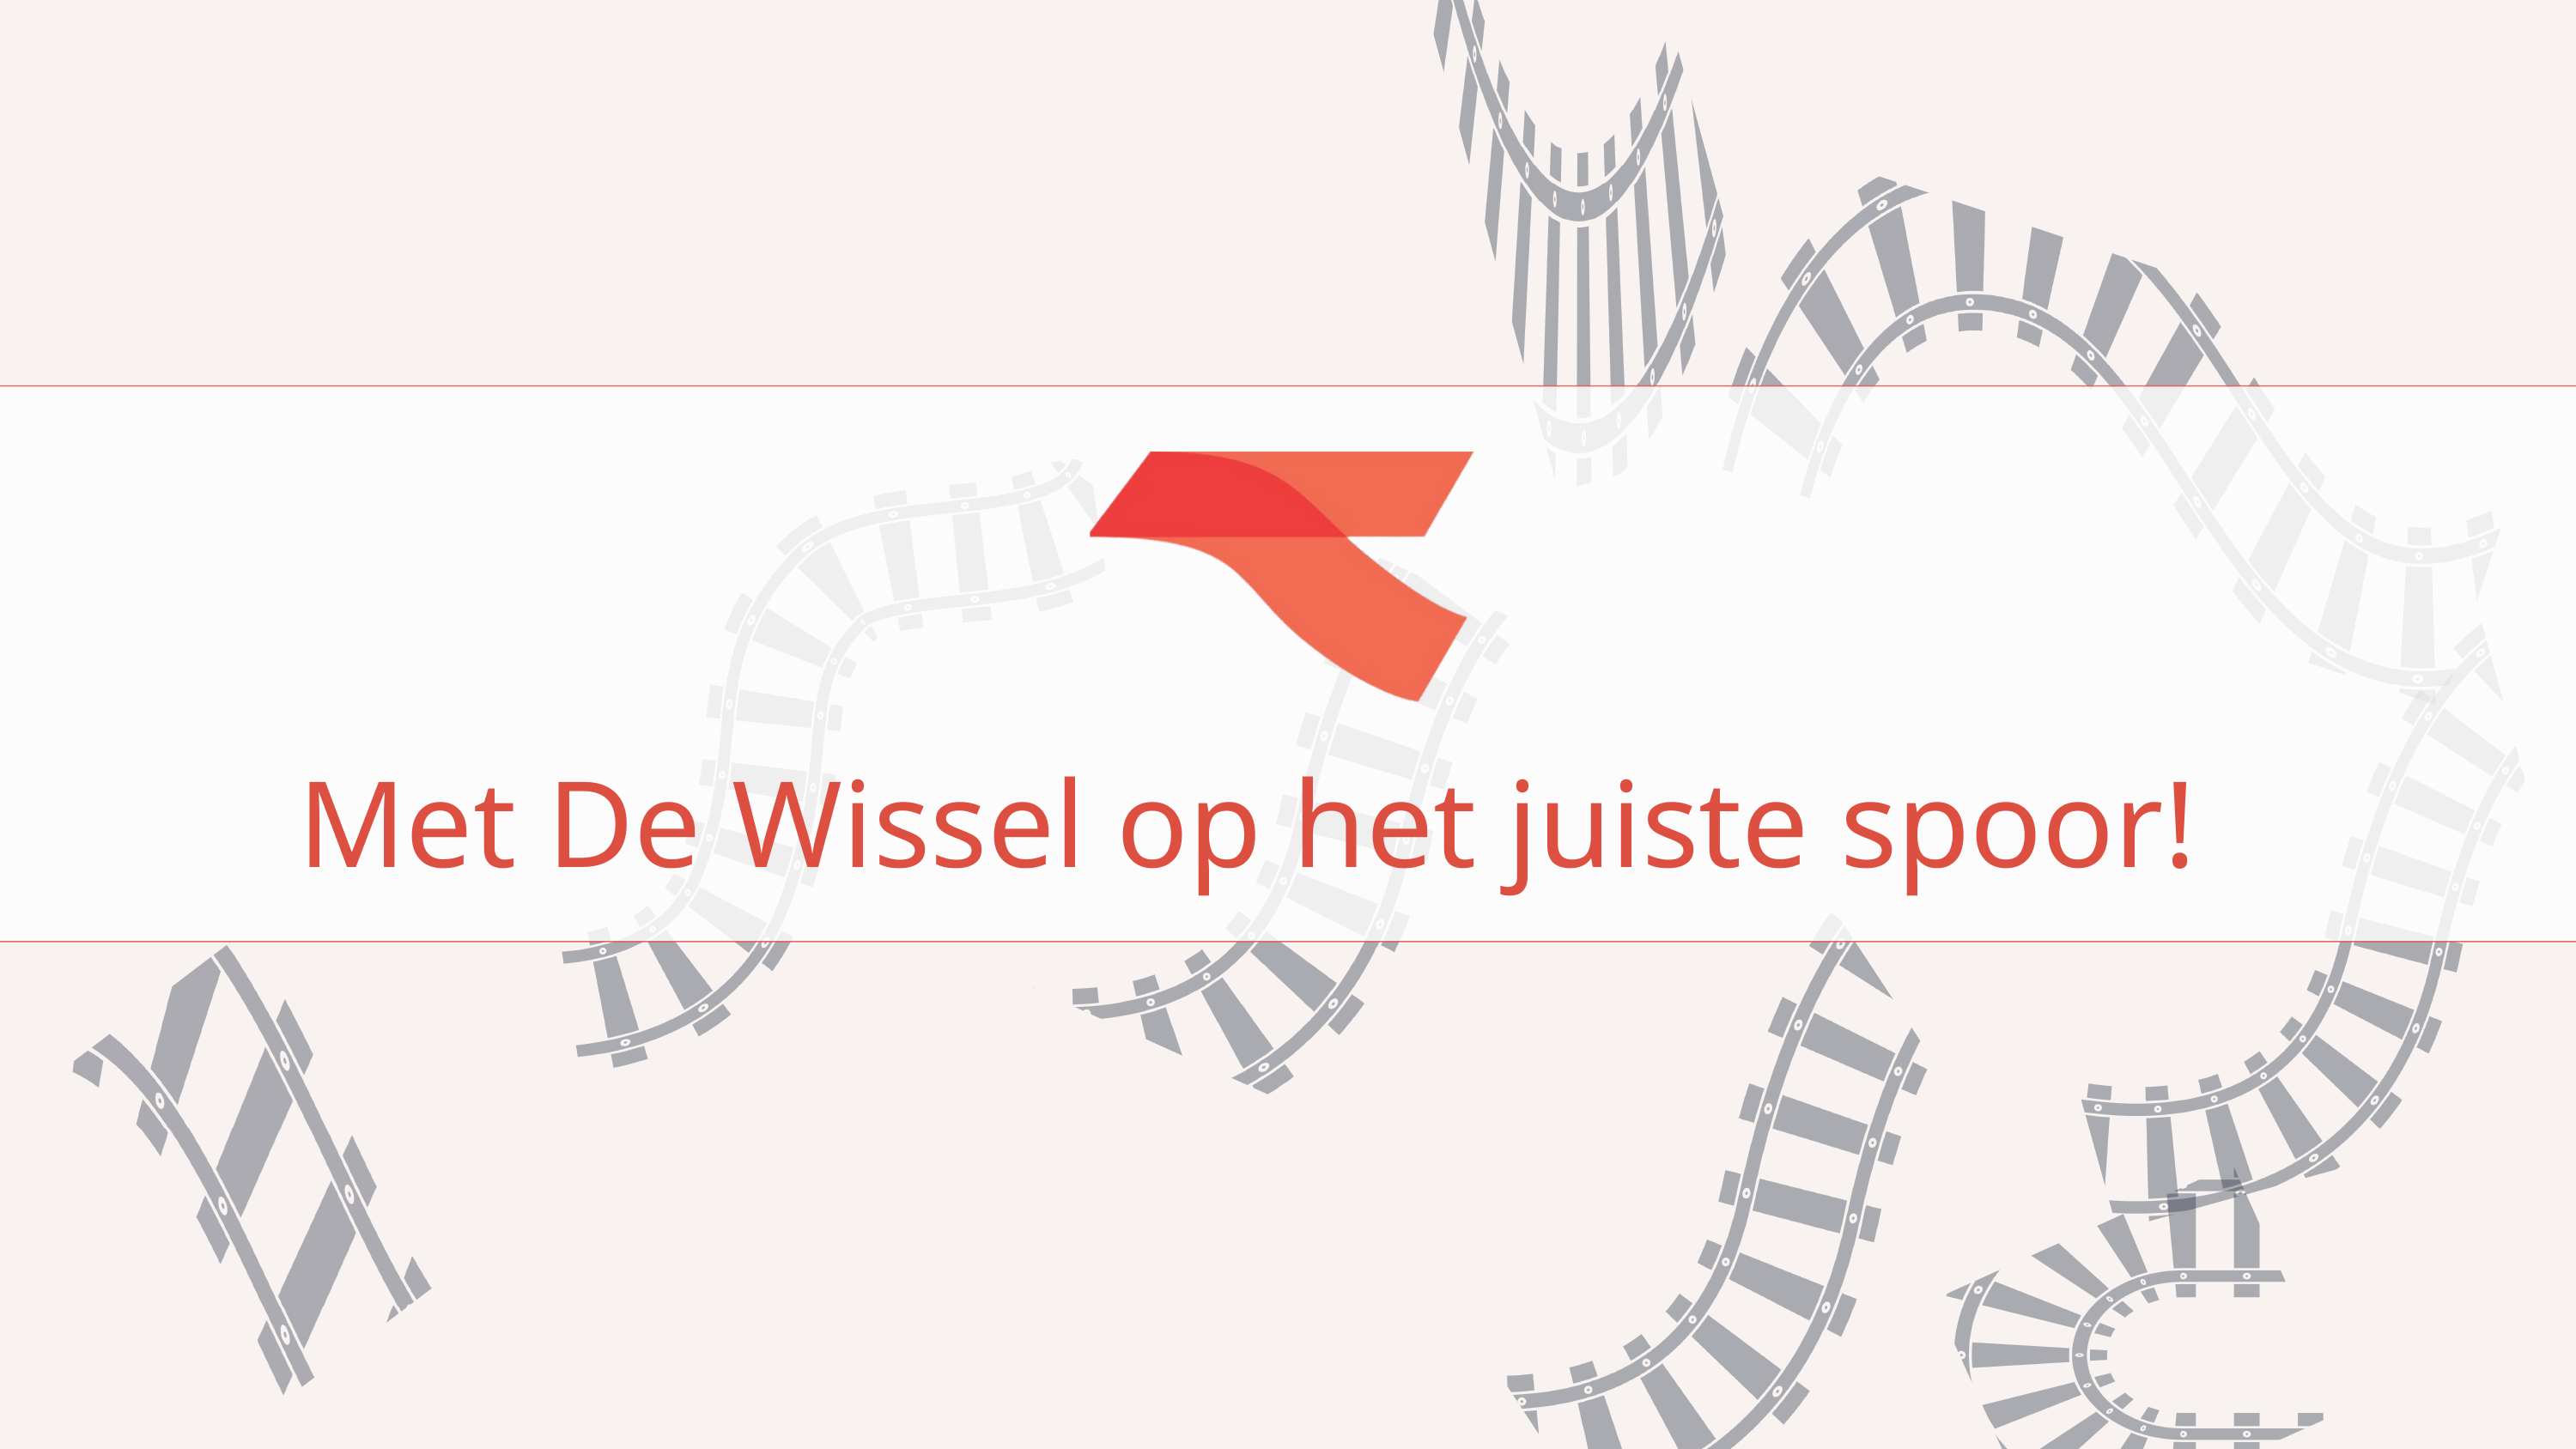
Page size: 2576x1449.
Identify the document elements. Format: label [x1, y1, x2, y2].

text_box [0, 951, 2576, 1449]
text_box [0, 385, 2576, 943]
text_box [0, 0, 2576, 383]
